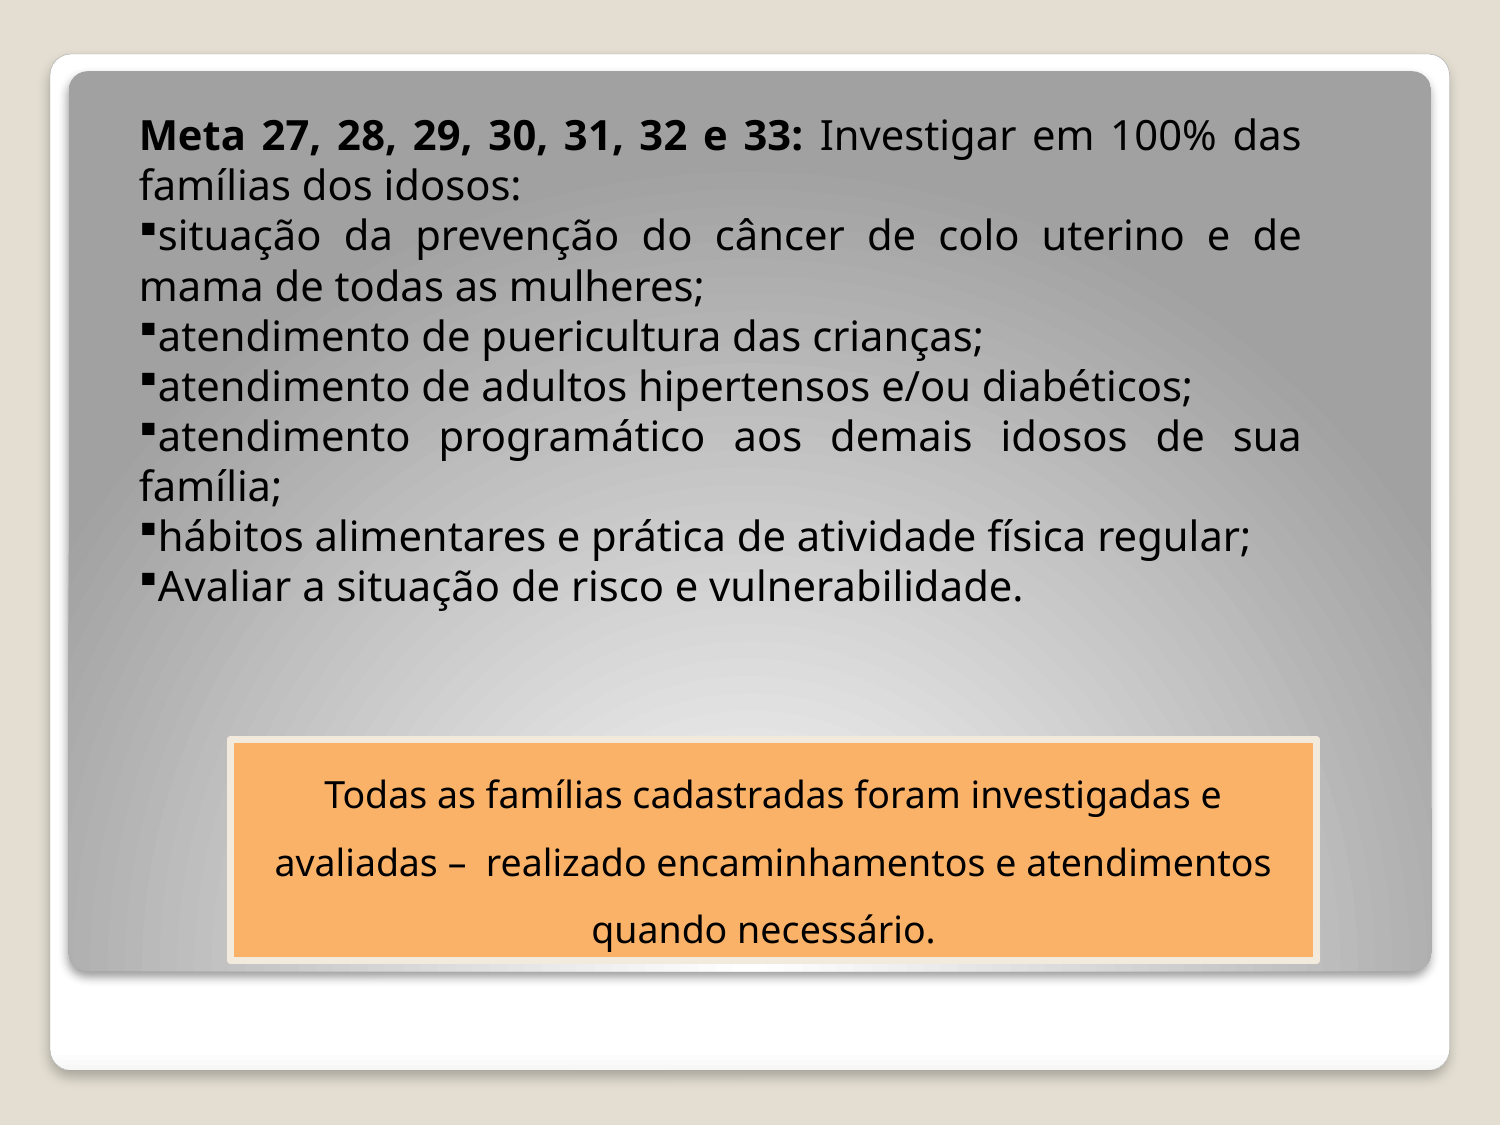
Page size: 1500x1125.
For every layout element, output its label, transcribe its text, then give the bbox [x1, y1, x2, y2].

text_box Meta 27, 28, 29, 30, 31, 32 e 33: Investigar em 100% das famílias dos idosos: situação da prevenção do câncer de colo uterino e de mama de todas as mulheres; atendimento de puericultura das crianças; atendimento de adultos hipertensos e/ou diabéticos; atendimento programático aos demais idosos de sua família; hábitos alimentares e prática de atividade física regular; Avaliar a situação de risco e vulnerabilidade. [123, 101, 1317, 667]
text_box Todas as famílias cadastradas foram investigadas e avaliadas – realizado encaminhamentos e atendimentos quando necessário. [227, 736, 1320, 964]
